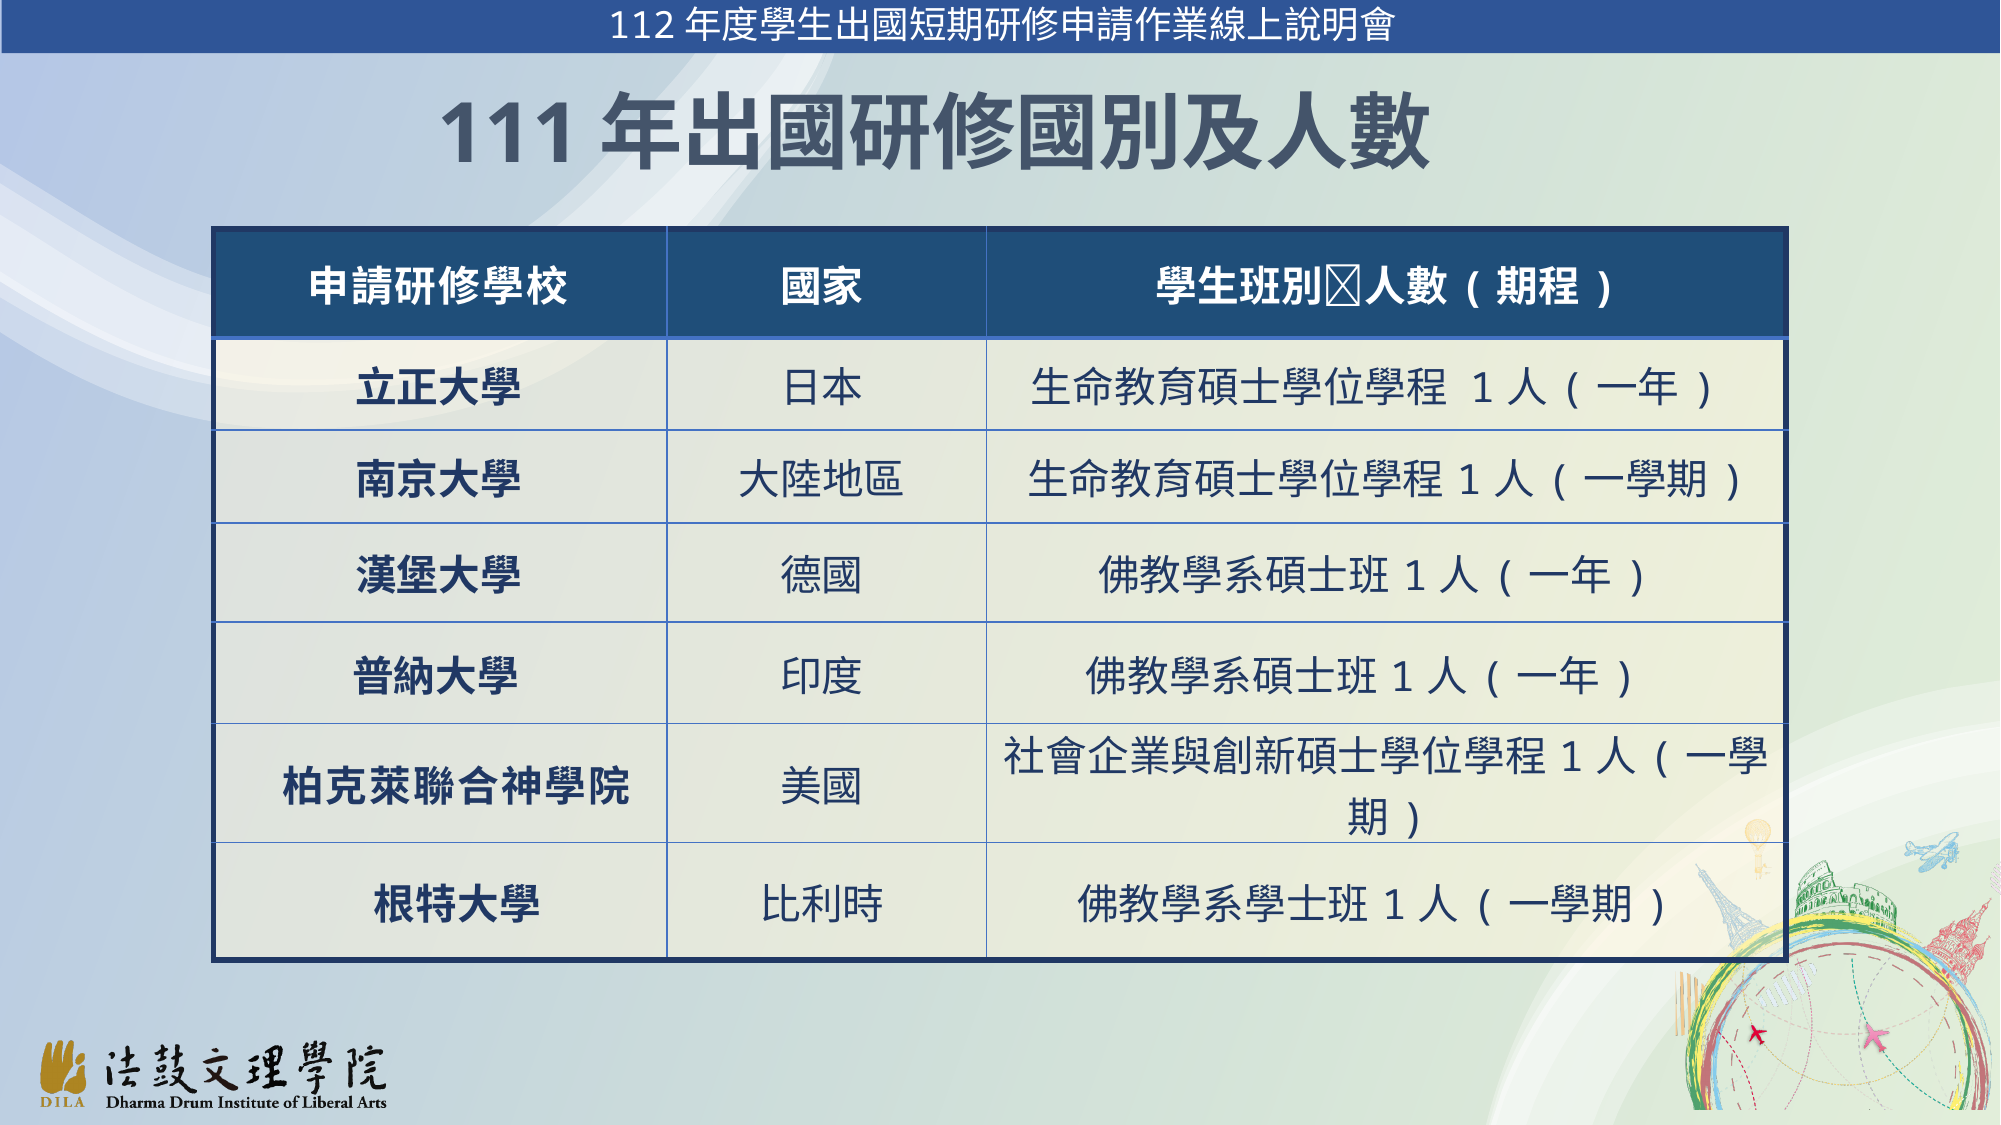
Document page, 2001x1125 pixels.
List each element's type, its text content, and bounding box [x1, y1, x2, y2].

table_cell 日本 [844, 340, 986, 429]
table_cell 南京大學 [216, 431, 666, 522]
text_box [0, 0, 844, 429]
table_header 學生班別人數(期程) [987, 232, 1783, 336]
table_cell 美國 [668, 724, 986, 842]
table_header 國家 [844, 232, 986, 336]
table_cell 佛教學系碩士班1人(一年) [987, 524, 1783, 621]
table_cell 根特大學 [216, 843, 666, 957]
picture [1675, 801, 2001, 1110]
table_cell 柏克萊聯合神學院 [216, 724, 666, 842]
text_box [844, 54, 2000, 680]
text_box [1485, 680, 2000, 1125]
table_cell 生命教育碩士學位學程1人(一學期) [987, 431, 1783, 522]
picture [26, 1033, 391, 1118]
table_cell 佛教學系碩士班1人(一年) [987, 623, 1783, 723]
table_cell 大陸地區 [668, 431, 986, 522]
table_cell 比利時 [668, 843, 986, 957]
table_cell 佛教學系學士班1人(一學期) [987, 843, 1485, 957]
title 111年出國研修國別及人數 [844, 60, 1528, 188]
table_cell 社會企業與創新碩士學位學程1人(一學期) [987, 724, 1485, 842]
table_cell 生命教育碩士學位學程 1人(一年) [987, 340, 1783, 429]
table_cell 普納大學 [216, 623, 666, 723]
table_cell 漢堡大學 [216, 524, 666, 621]
text_box [0, 429, 1485, 1125]
table_cell 德國 [668, 524, 986, 621]
text_box 112年度學生出國短期研修申請作業線上說明會 [844, 0, 2000, 54]
table_cell 印度 [668, 623, 986, 723]
